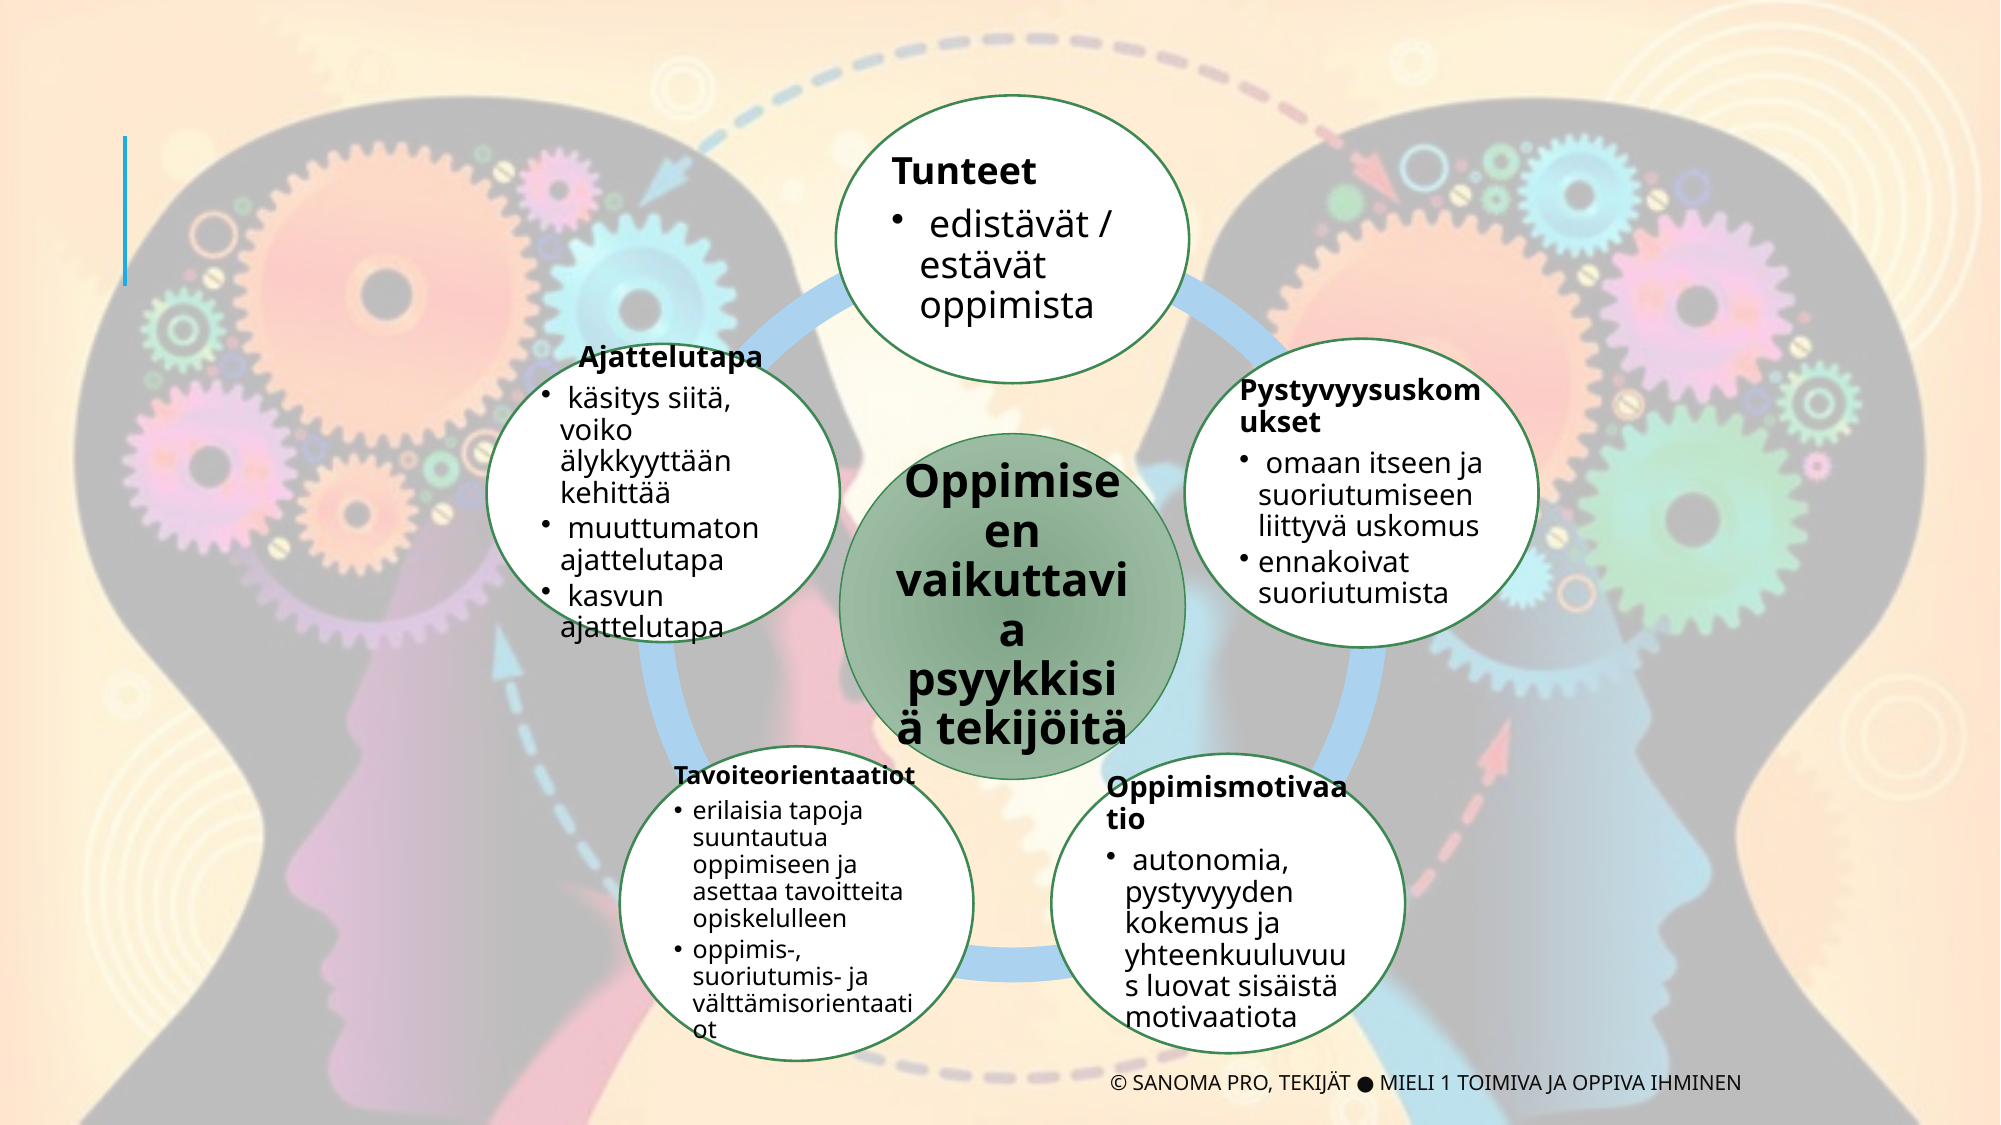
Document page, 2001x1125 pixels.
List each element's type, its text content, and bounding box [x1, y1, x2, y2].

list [167, 121, 1858, 1036]
footer © Sanoma Pro, Tekijät ● Mieli 1 Toimiva ja oppiva ihminen [794, 1061, 1763, 1107]
